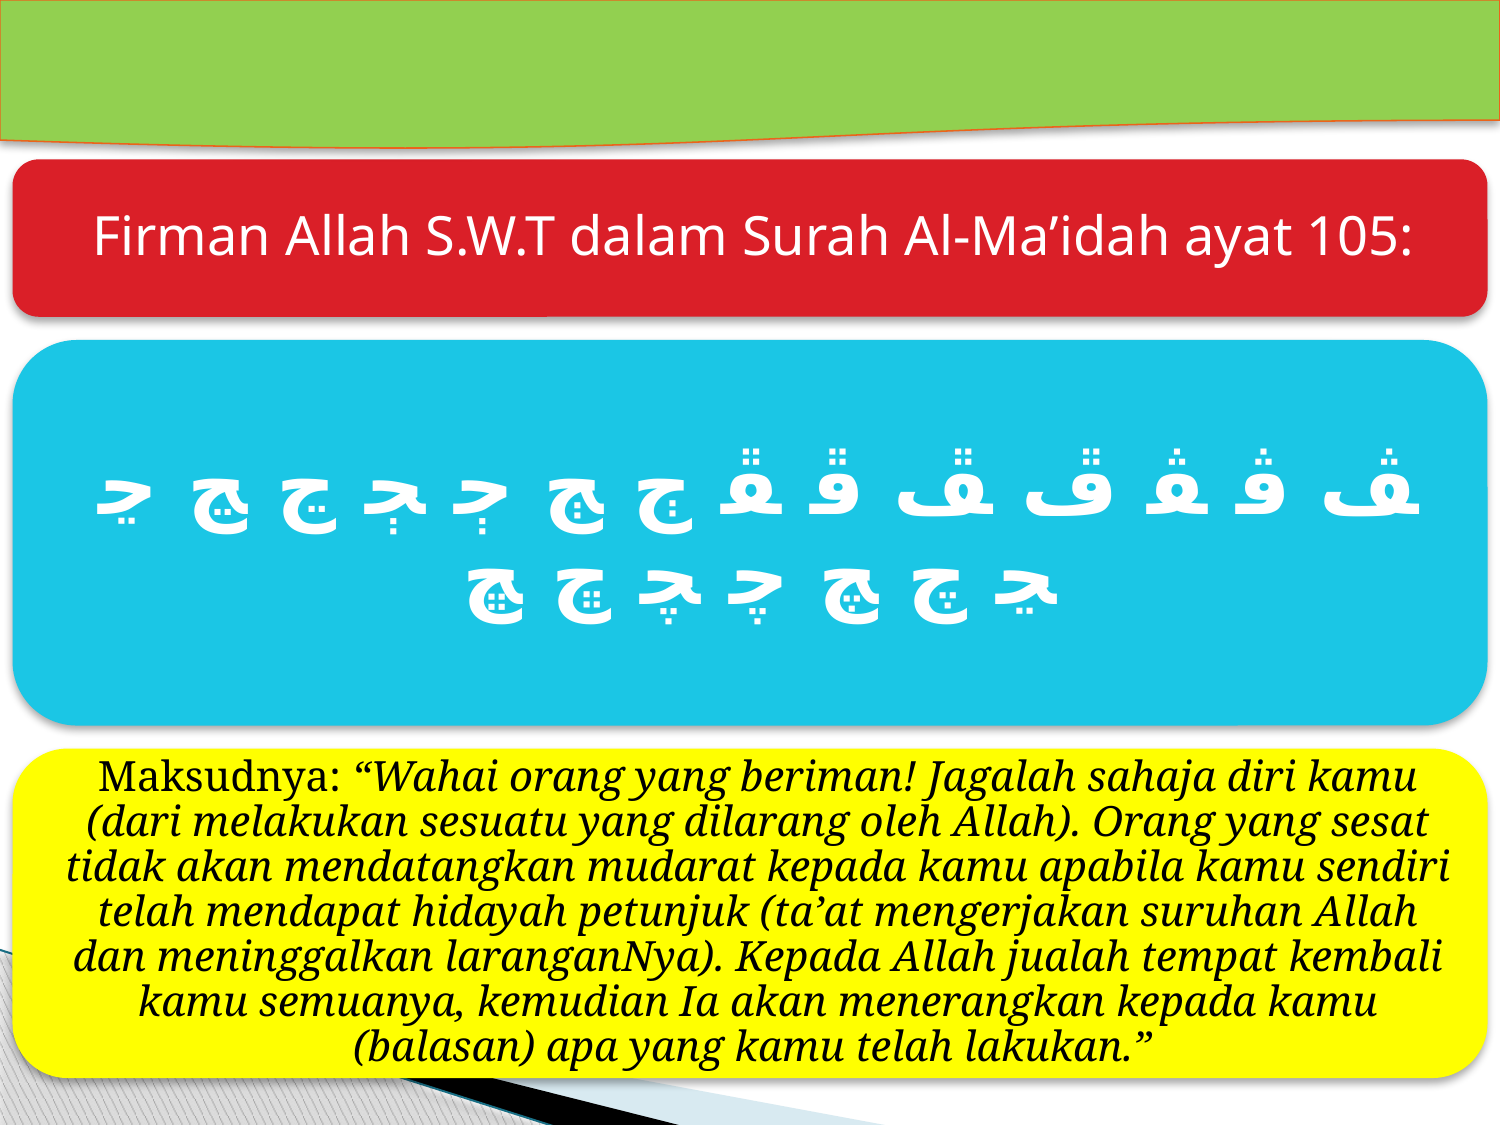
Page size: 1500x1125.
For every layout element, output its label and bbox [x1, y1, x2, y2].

text_box [12, 124, 1488, 1113]
text_box [0, 0, 1500, 141]
